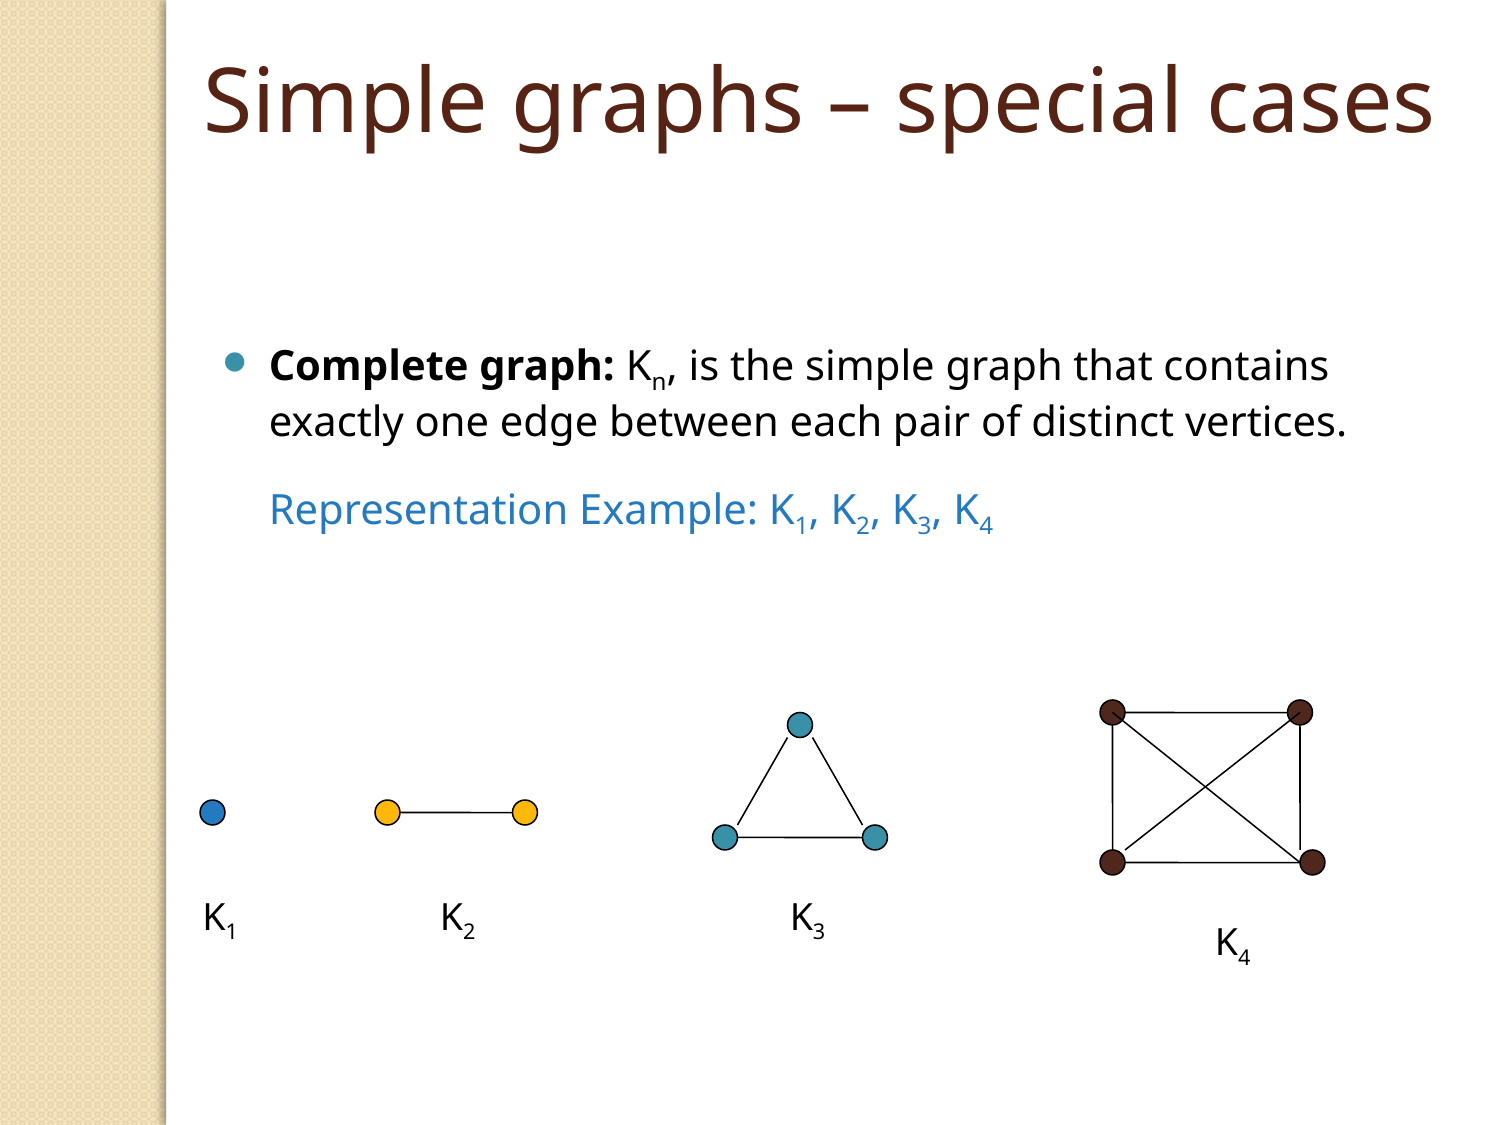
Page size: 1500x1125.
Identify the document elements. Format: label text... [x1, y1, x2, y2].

text_box [787, 712, 813, 738]
text_box K4 [1200, 924, 1250, 963]
text_box K2 [425, 900, 475, 938]
text_box Complete graph: Kn, is the simple graph that contains exactly one edge between each pair of distinct vertices. Representation Example: K1, K2, K3, K4 [193, 330, 1469, 588]
text_box K3 [774, 900, 825, 938]
text_box Simple graphs – special cases [188, 35, 1468, 275]
text_box [1100, 699, 1125, 725]
text_box [712, 825, 738, 850]
text_box K1 [187, 900, 238, 938]
text_box [1300, 849, 1325, 875]
text_box [512, 800, 538, 826]
text_box [200, 800, 226, 826]
text_box [375, 800, 400, 826]
text_box [862, 825, 888, 850]
text_box [1100, 850, 1125, 875]
text_box [1287, 699, 1313, 725]
